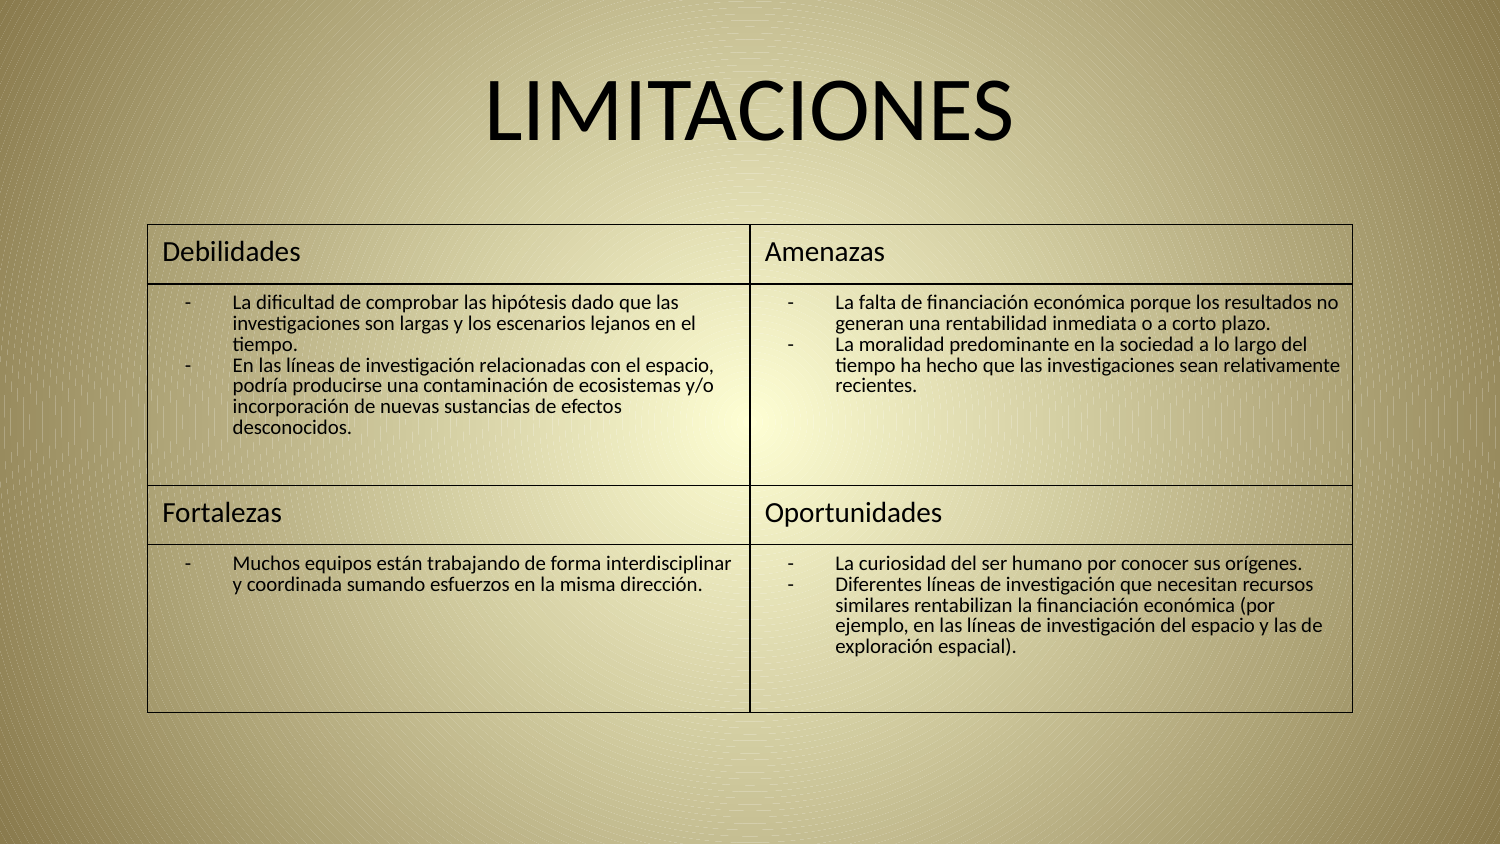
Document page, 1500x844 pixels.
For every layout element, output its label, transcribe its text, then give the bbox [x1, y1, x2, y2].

table_cell Oportunidades [751, 486, 1352, 544]
table_cell La falta de financiación económica porque los resultados no generan una rentabilidad inmediata o a corto plazo. La moralidad predominante en la sociedad a lo largo del tiempo ha hecho que las investigaciones sean relativamente recientes. [751, 285, 1352, 485]
table_cell La dificultad de comprobar las hipótesis dado que las investigaciones son largas y los escenarios lejanos en el tiempo. En las líneas de investigación relacionadas con el espacio, podría producirse una contaminación de ecosistemas y/o incorporación de nuevas sustancias de efectos desconocidos. [148, 285, 749, 485]
table_cell Fortalezas [148, 486, 749, 544]
title LIMITACIONES [75, 33, 1425, 175]
table_header Amenazas [751, 225, 1352, 283]
table_header Debilidades [148, 225, 749, 283]
table_cell La curiosidad del ser humano por conocer sus orígenes. Diferentes líneas de investigación que necesitan recursos similares rentabilizan la financiación económica (por ejemplo, en las líneas de investigación del espacio y las de exploración espacial). [751, 545, 1352, 712]
table_cell Muchos equipos están trabajando de forma interdisciplinar y coordinada sumando esfuerzos en la misma dirección. [148, 545, 749, 712]
